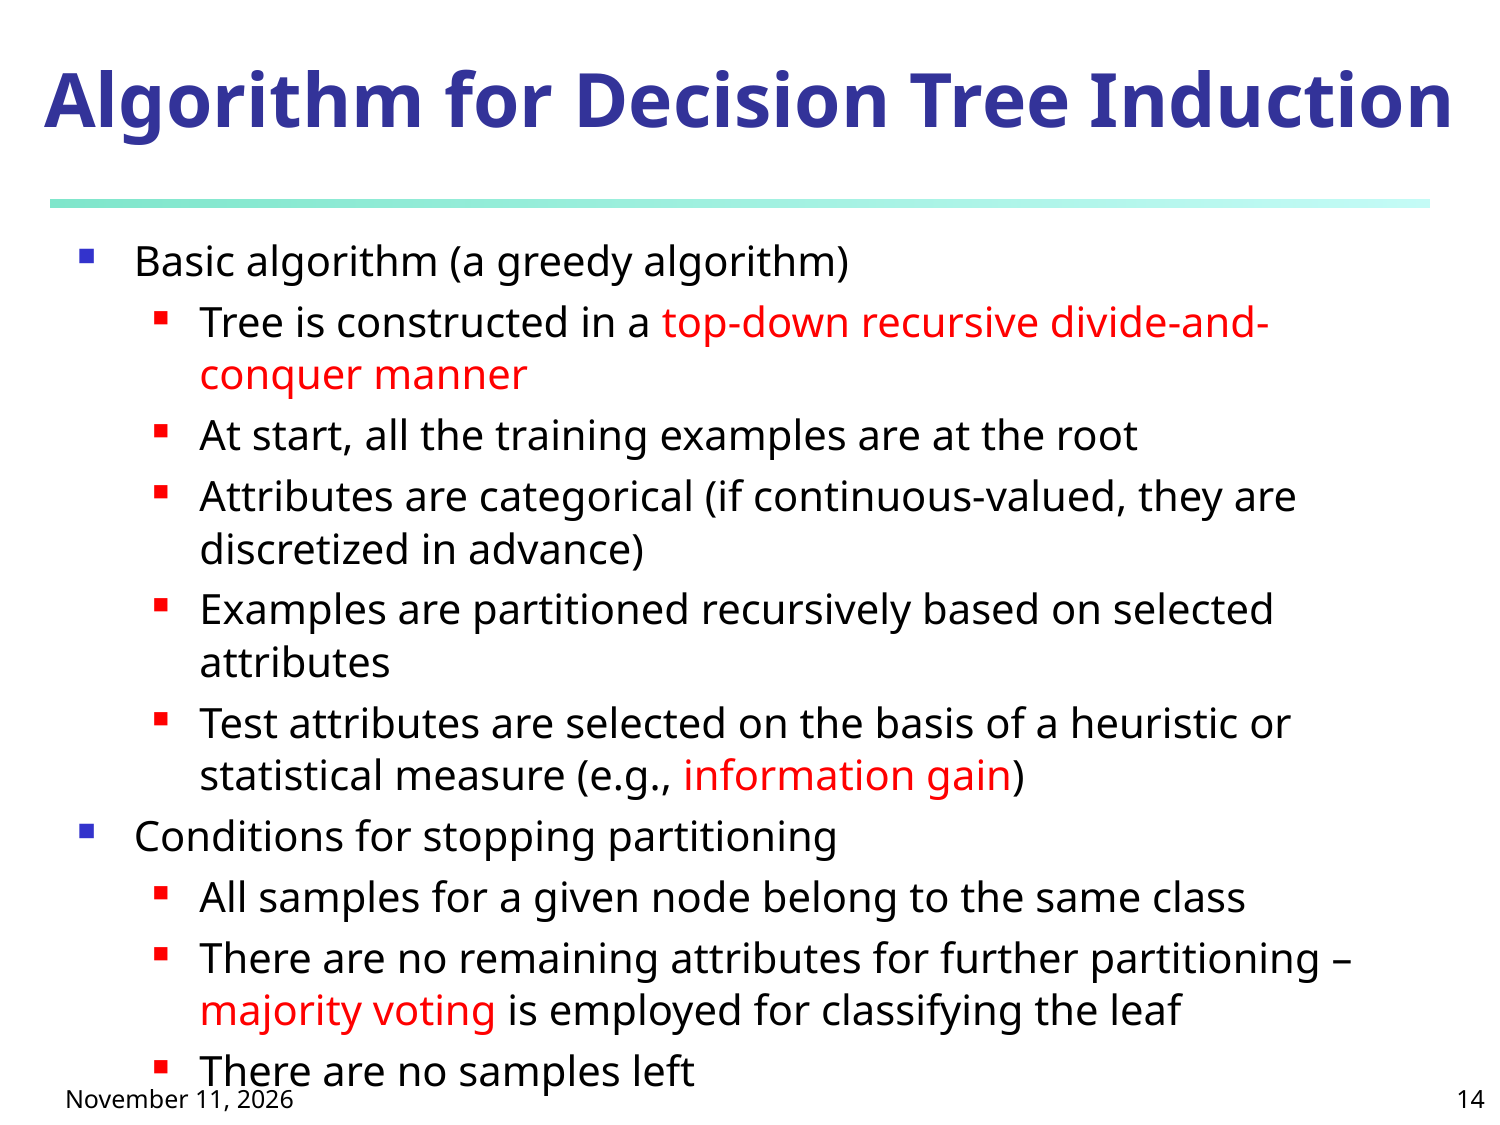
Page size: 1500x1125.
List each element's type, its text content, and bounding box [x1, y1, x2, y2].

title Algorithm for Decision Tree Induction [0, 50, 1500, 150]
list Basic algorithm (a greedy algorithm) Tree is constructed in a top-down recursive divide-and-conquer manner At start, all the training examples are at the root Attributes are categorical (if continuous-valued, they are discretized in advance) Examples are partitioned recursively based on selected attributes Test attributes are selected on the basis of a heuristic or statistical measure (e.g., information gain) Conditions for stopping partitioning All samples for a given node belong to the same class There are no remaining attributes for further partitioning – majority voting is employed for classifying the leaf There are no samples left [62, 224, 1438, 1100]
slide_number 14 [1187, 1062, 1500, 1125]
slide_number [50, 1062, 363, 1125]
